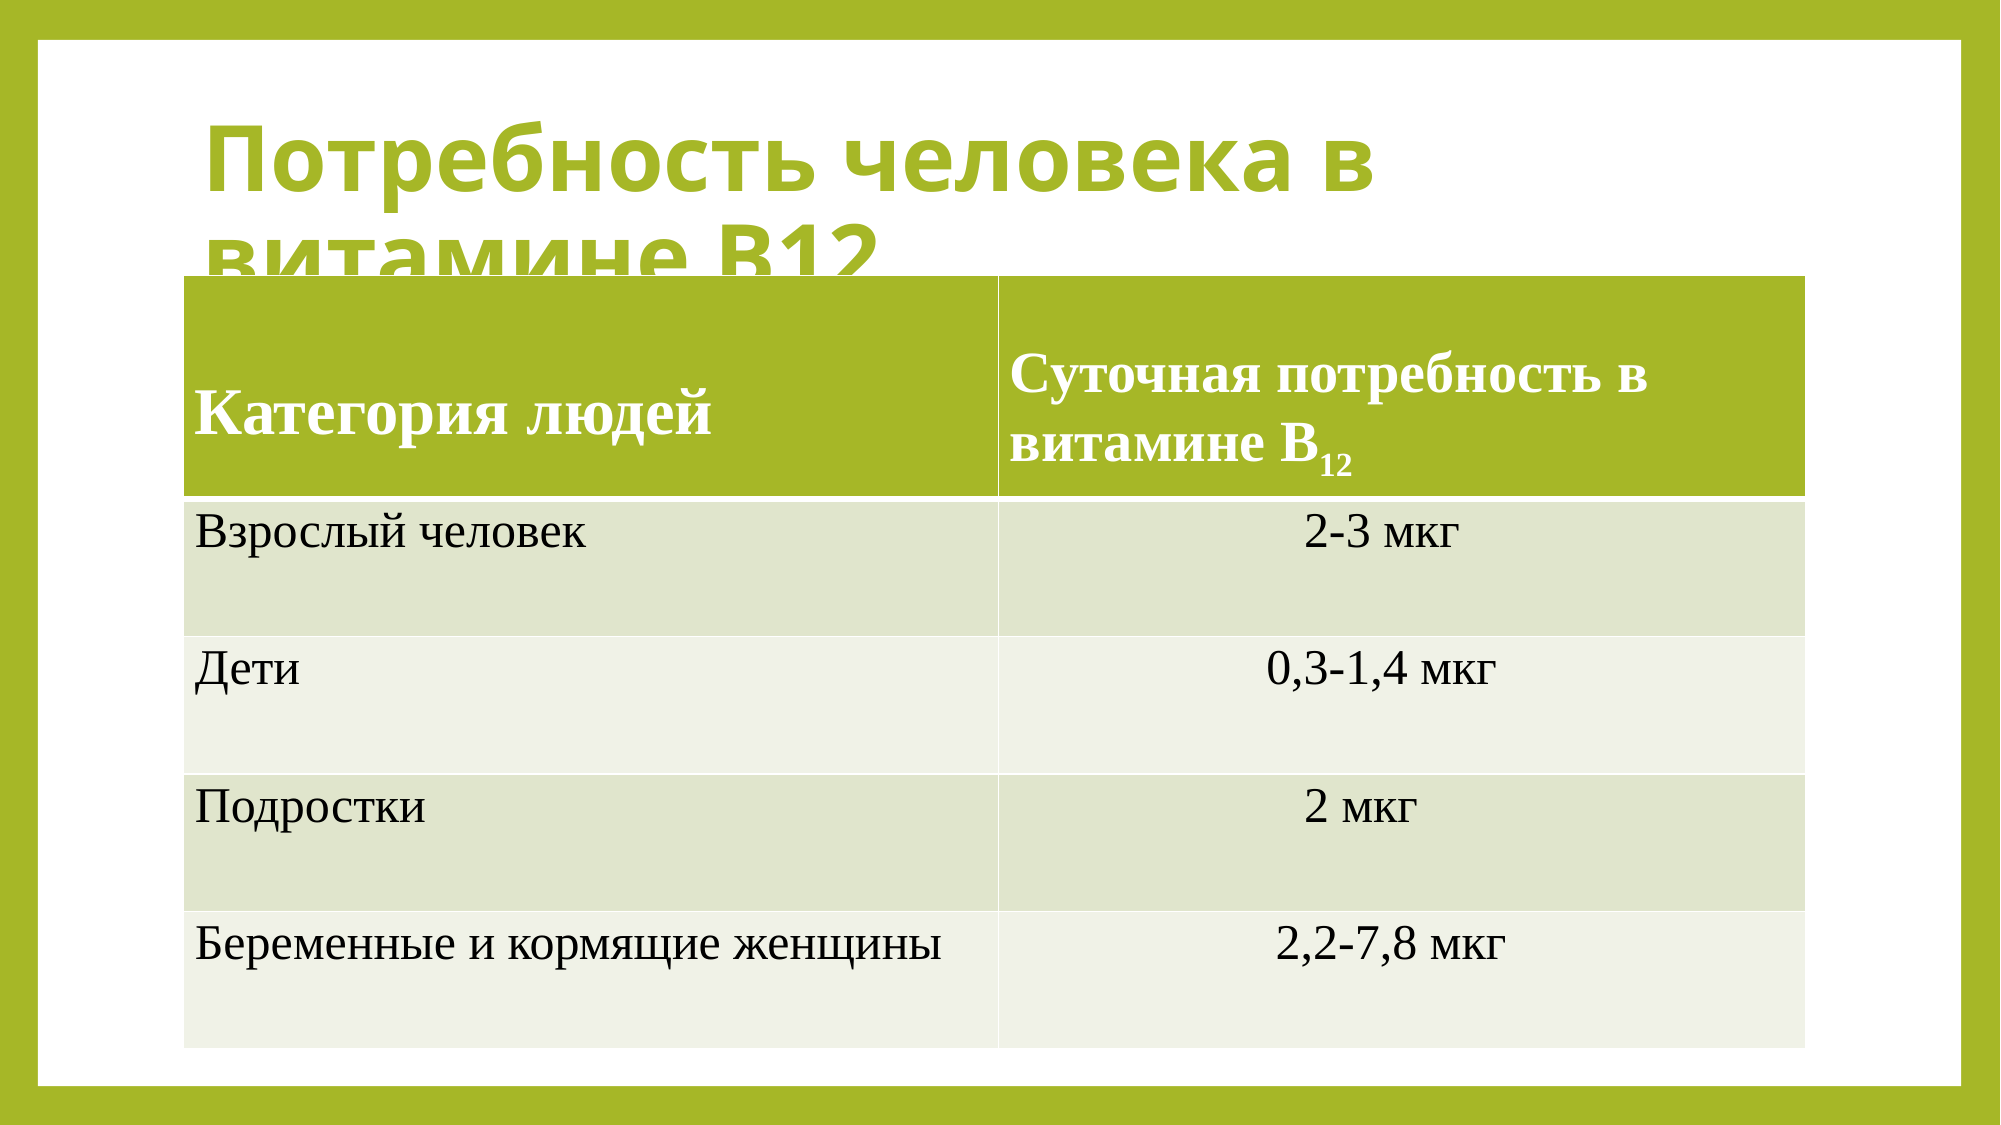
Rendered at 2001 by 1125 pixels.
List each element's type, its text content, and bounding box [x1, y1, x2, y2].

table_cell Взрослый человек [184, 502, 998, 636]
table_cell Беременные и кормящие женщины [184, 912, 998, 1048]
table_cell Подростки [184, 775, 998, 911]
table_cell 2,2-7,8 мкг [999, 912, 1805, 1048]
table_header Суточная потребность в витамине B12 [999, 276, 1805, 496]
table_cell 0,3-1,4 мкг [999, 637, 1805, 773]
table_header Категория людей [184, 276, 998, 496]
table_cell 2-3 мкг [999, 502, 1805, 636]
table_cell 2 мкг [999, 775, 1805, 911]
title Потребность человека в витамине B12 [187, 99, 1808, 323]
table_cell Дети [184, 637, 998, 773]
